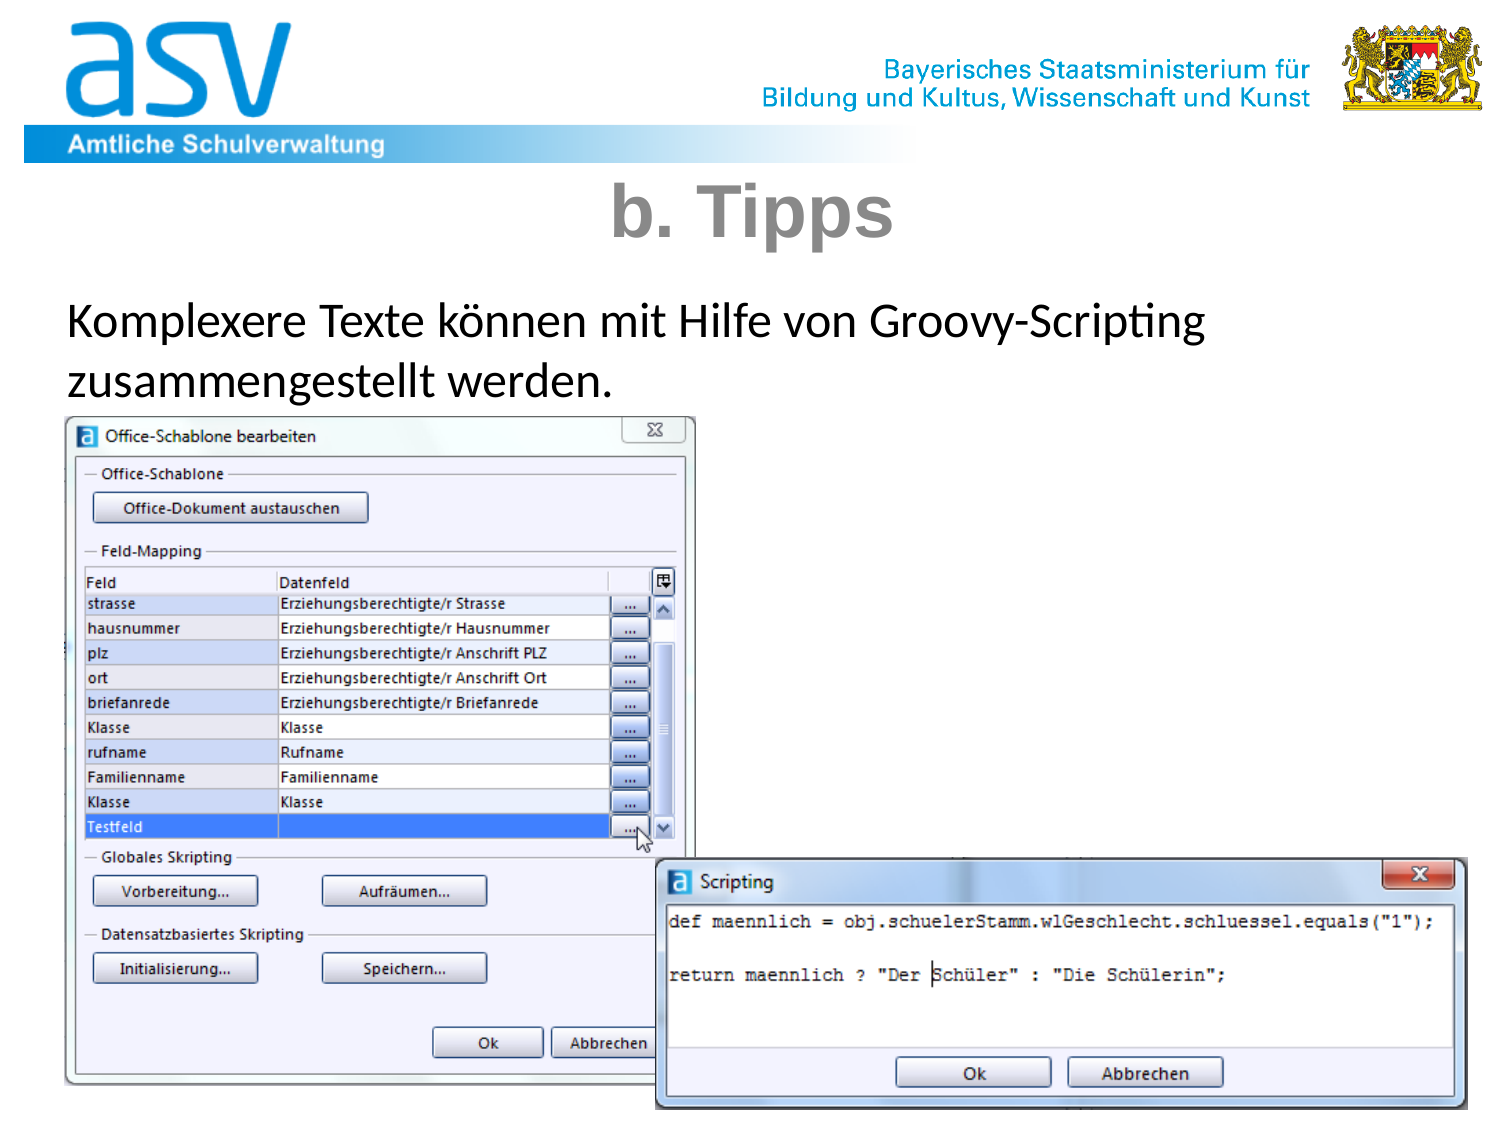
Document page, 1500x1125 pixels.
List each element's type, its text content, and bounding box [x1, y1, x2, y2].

text_box Komplexere Texte können mit Hilfe von Groovy-Scripting zusammengestellt werden. [53, 280, 1447, 415]
title b. Tipps [29, 148, 1476, 267]
picture [64, 416, 1469, 1110]
picture [24, 0, 1500, 148]
picture [24, 127, 30, 163]
